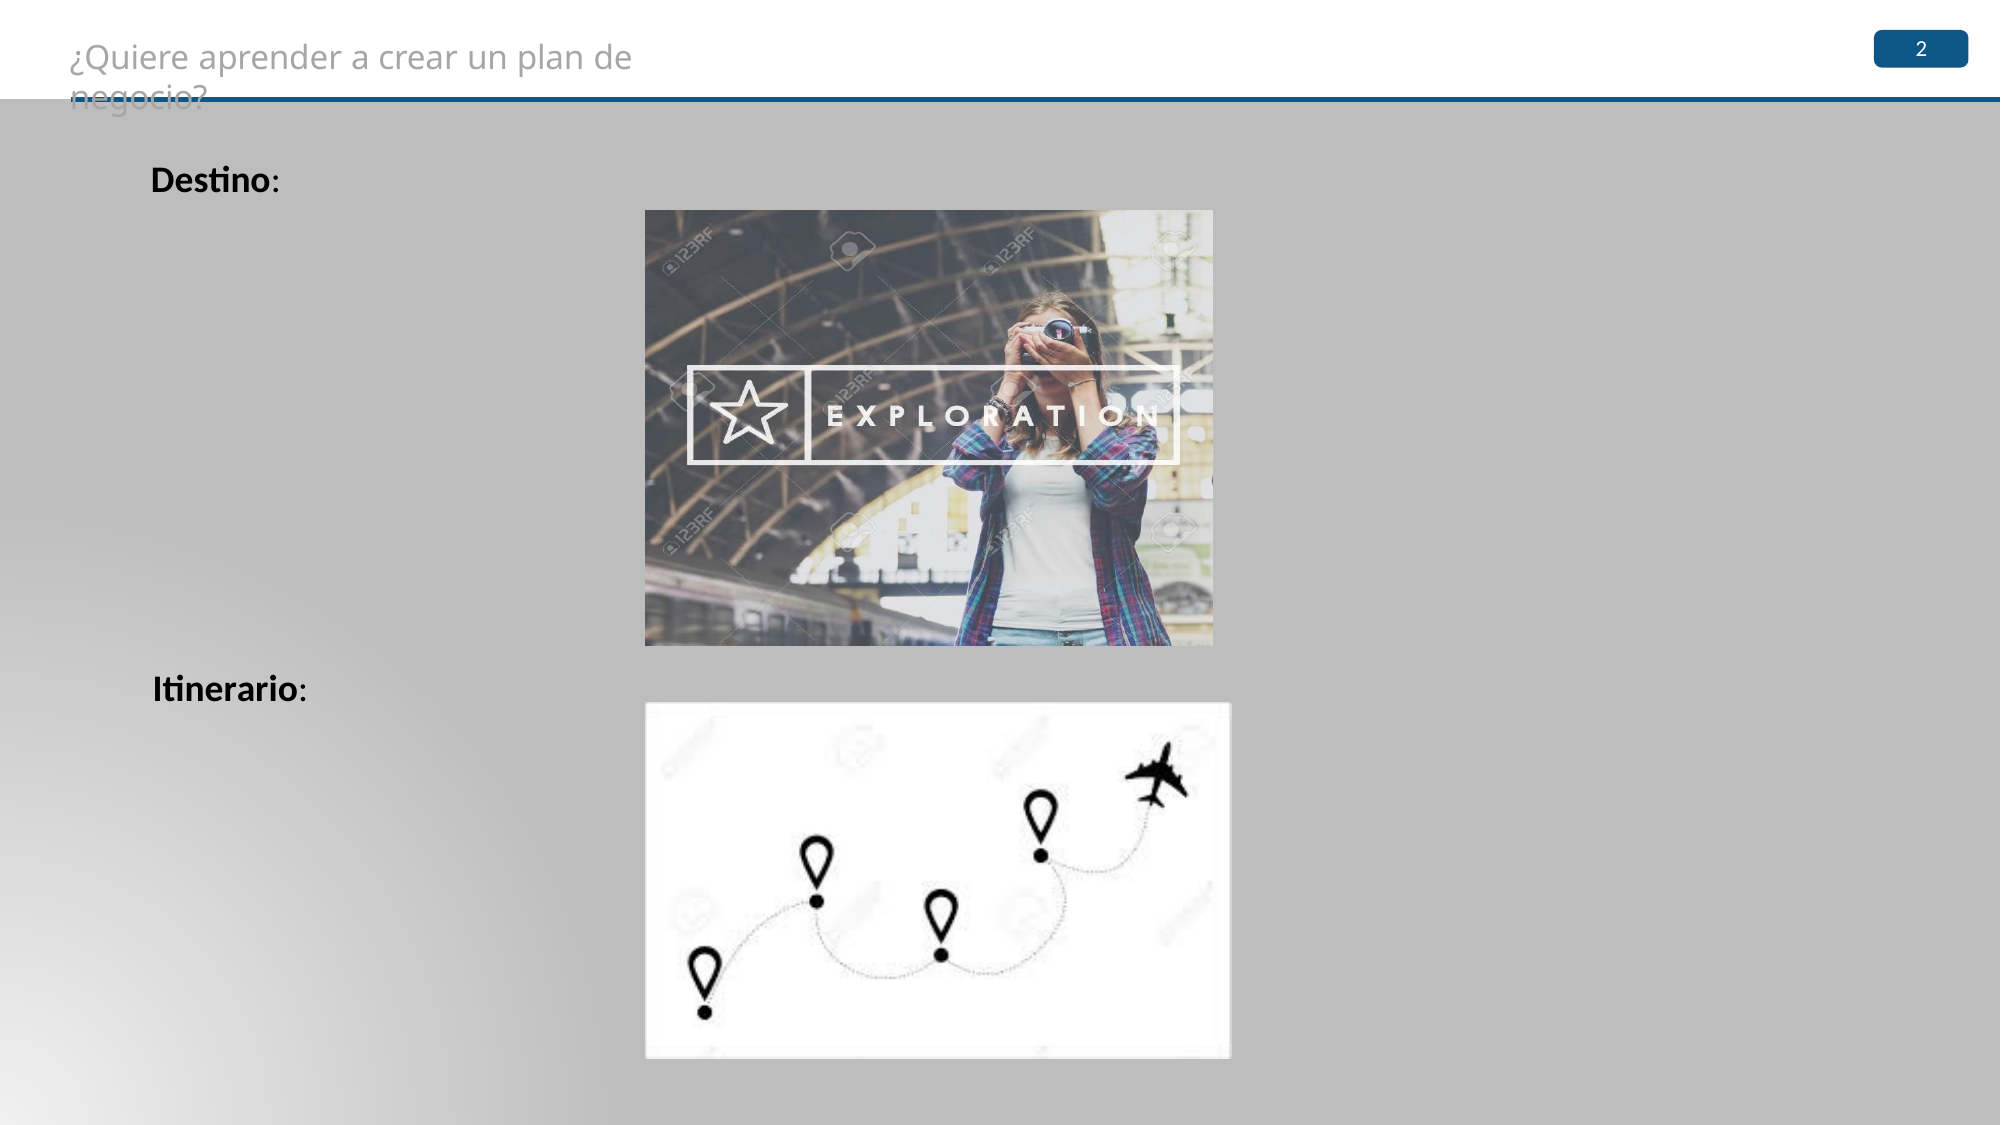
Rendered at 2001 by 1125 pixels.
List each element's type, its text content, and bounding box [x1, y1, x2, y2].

text_box [1873, 29, 1969, 68]
text_box 2 [1913, 31, 1930, 61]
text_box ¿Quiere aprender a crear un plan de negocio? [67, 34, 751, 117]
text_box Itinerario: [150, 662, 310, 710]
text_box Destino: [148, 153, 283, 201]
picture [0, 99, 2000, 1125]
